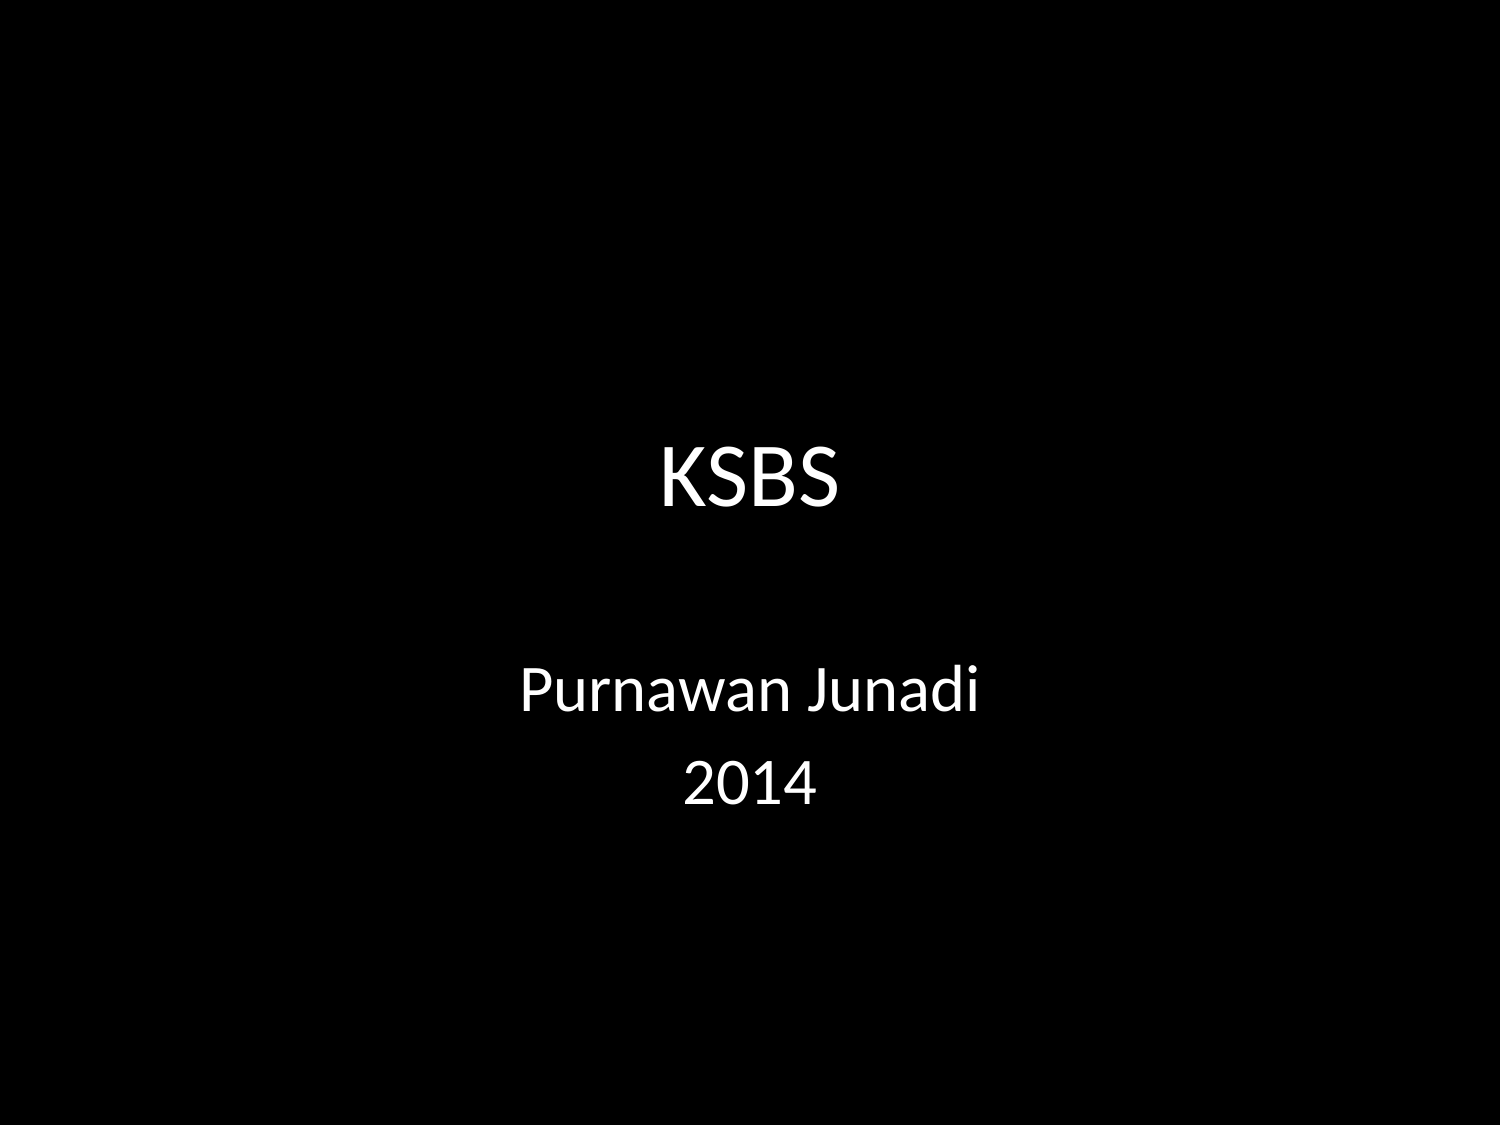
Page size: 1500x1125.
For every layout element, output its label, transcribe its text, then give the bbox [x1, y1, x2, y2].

subtitle Purnawan Junadi 2014 [225, 637, 1275, 925]
title KSBS [112, 349, 1388, 591]
